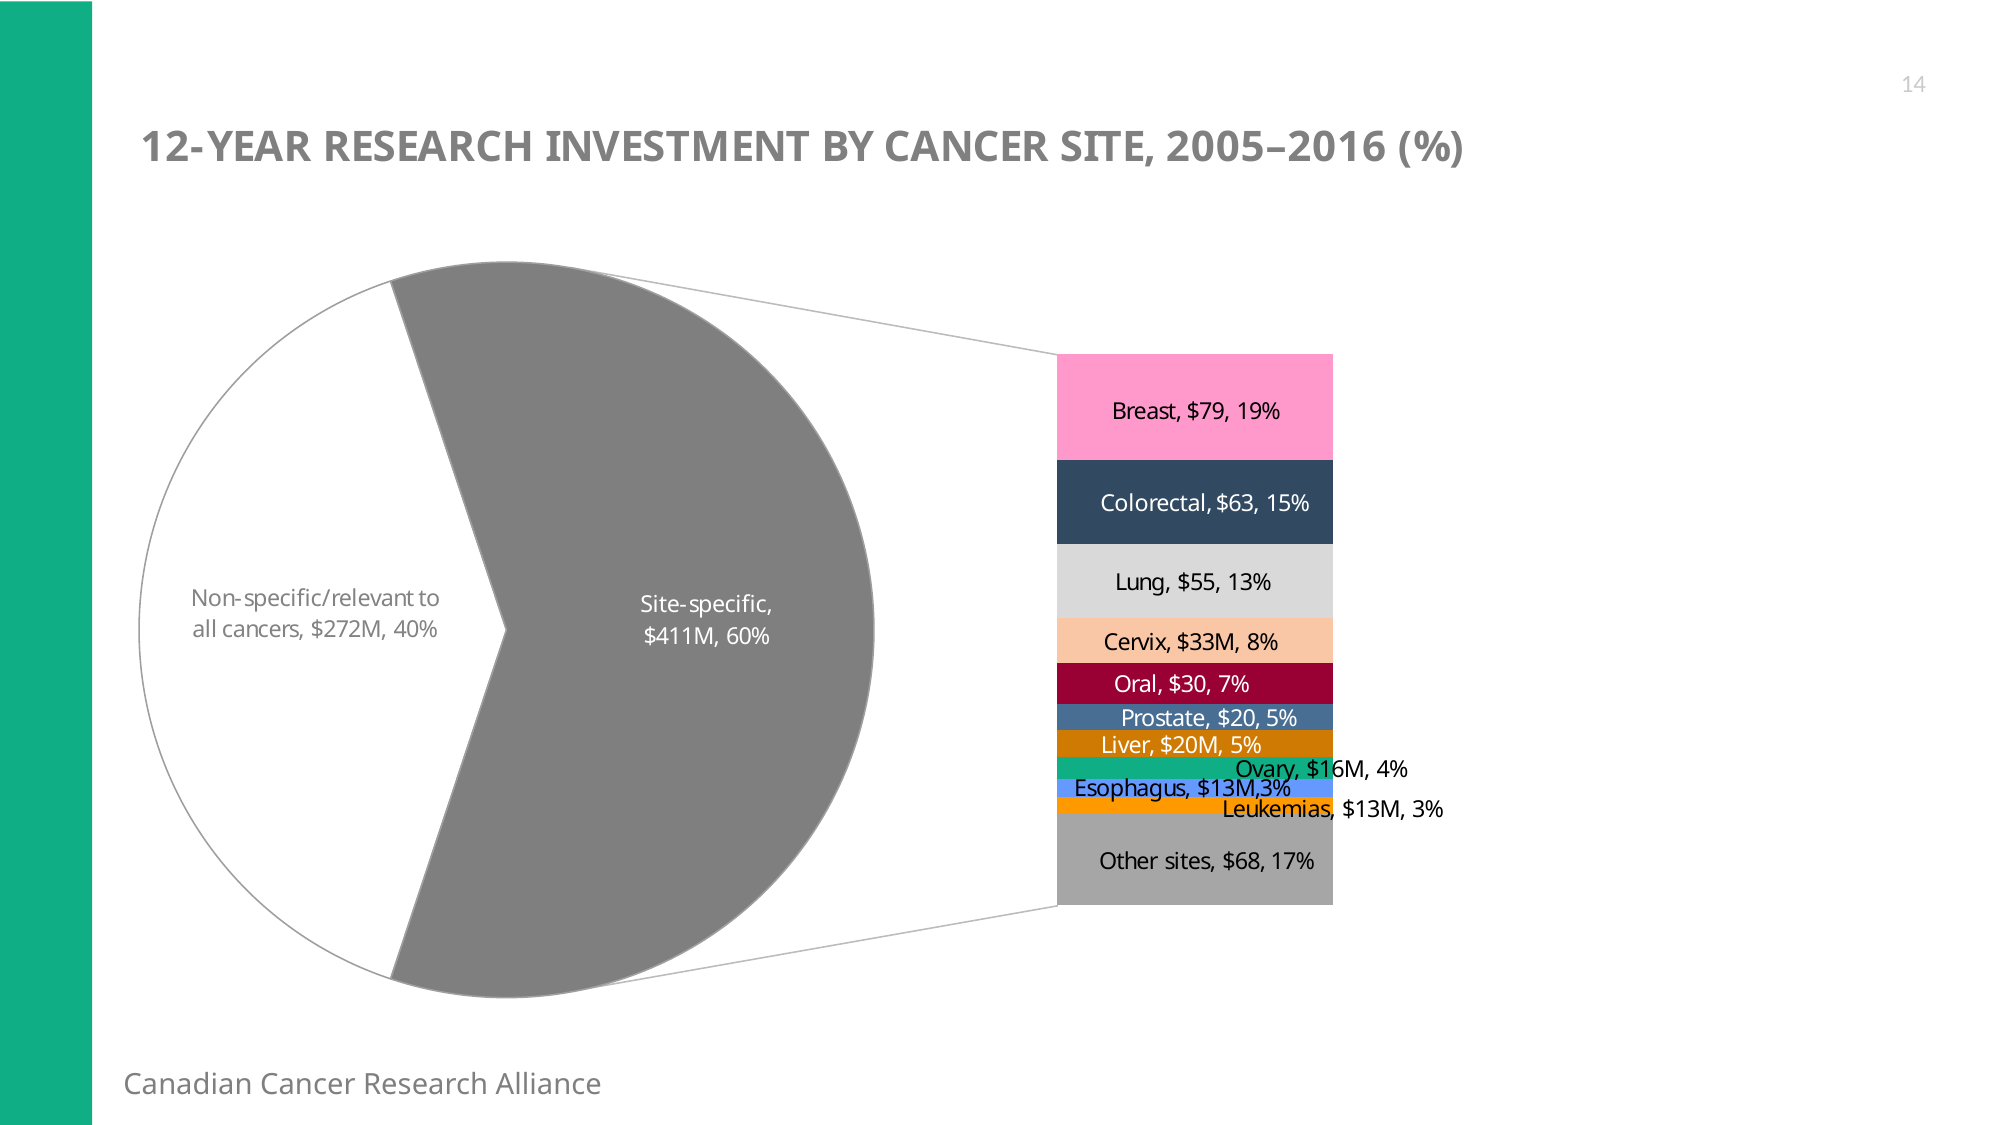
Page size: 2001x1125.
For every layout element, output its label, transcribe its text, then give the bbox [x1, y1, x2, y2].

picture [132, 91, 1613, 1034]
slide_number 14 [1491, 52, 1942, 113]
